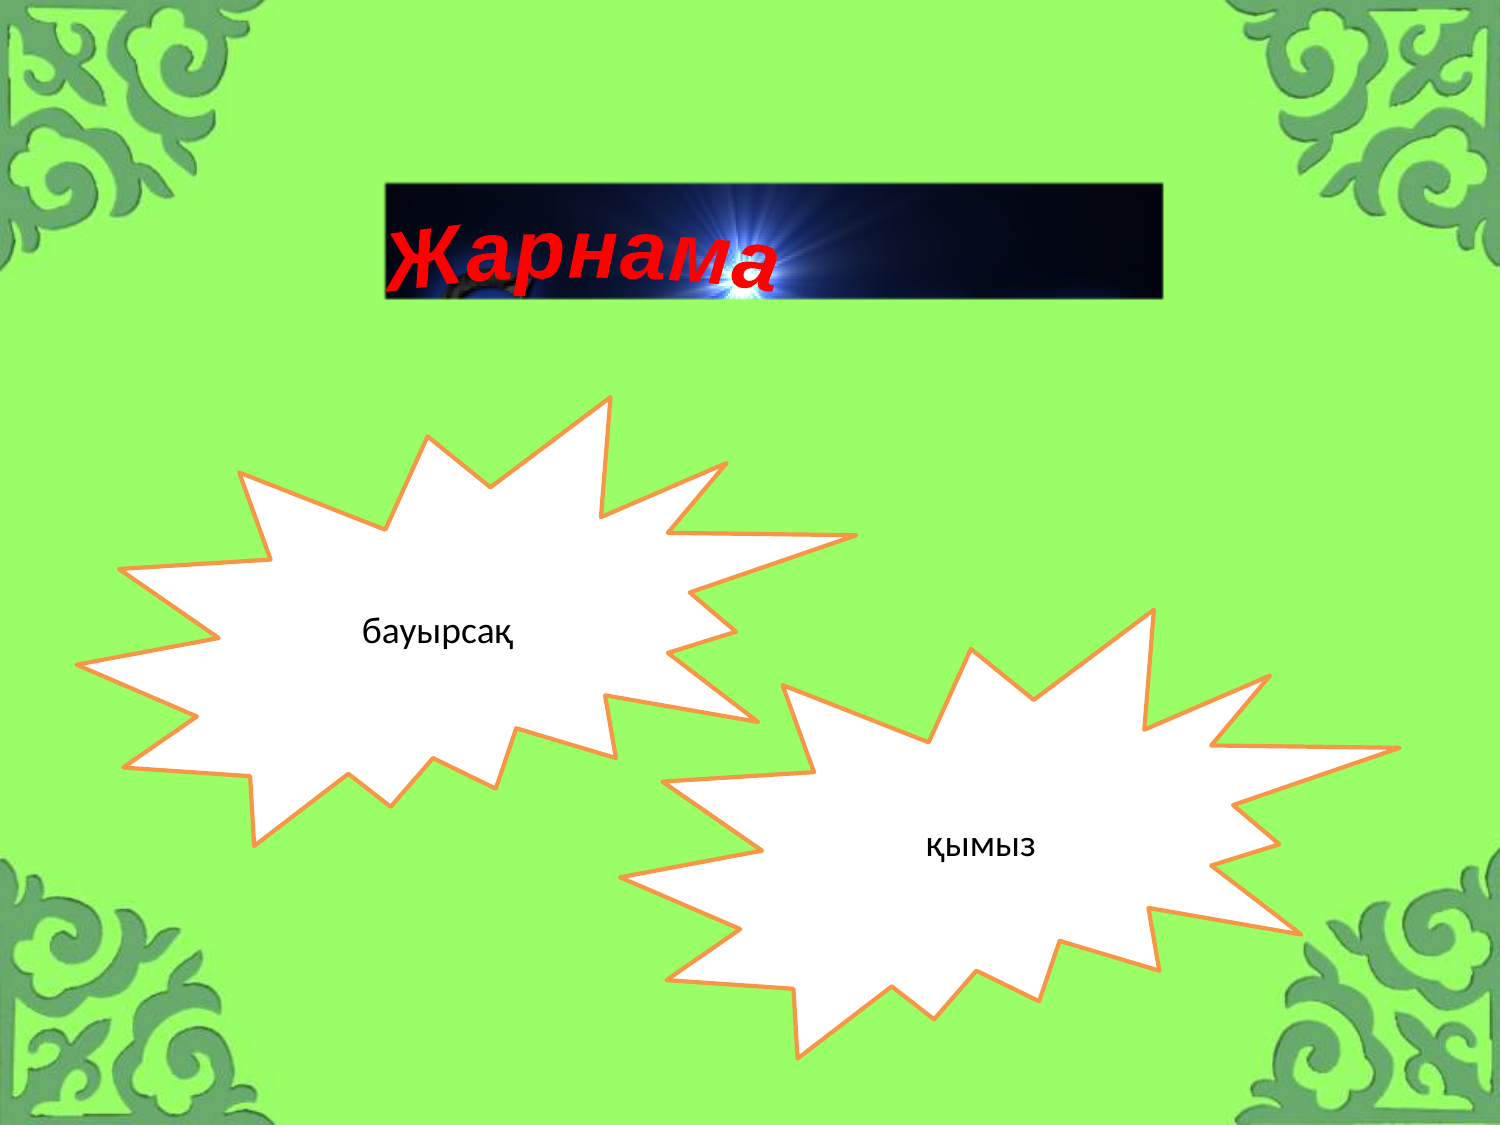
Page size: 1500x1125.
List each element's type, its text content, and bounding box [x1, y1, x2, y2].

text_box қымыз [617, 607, 1402, 1061]
picture [0, 0, 1500, 1125]
text_box бауырсақ [74, 395, 859, 848]
